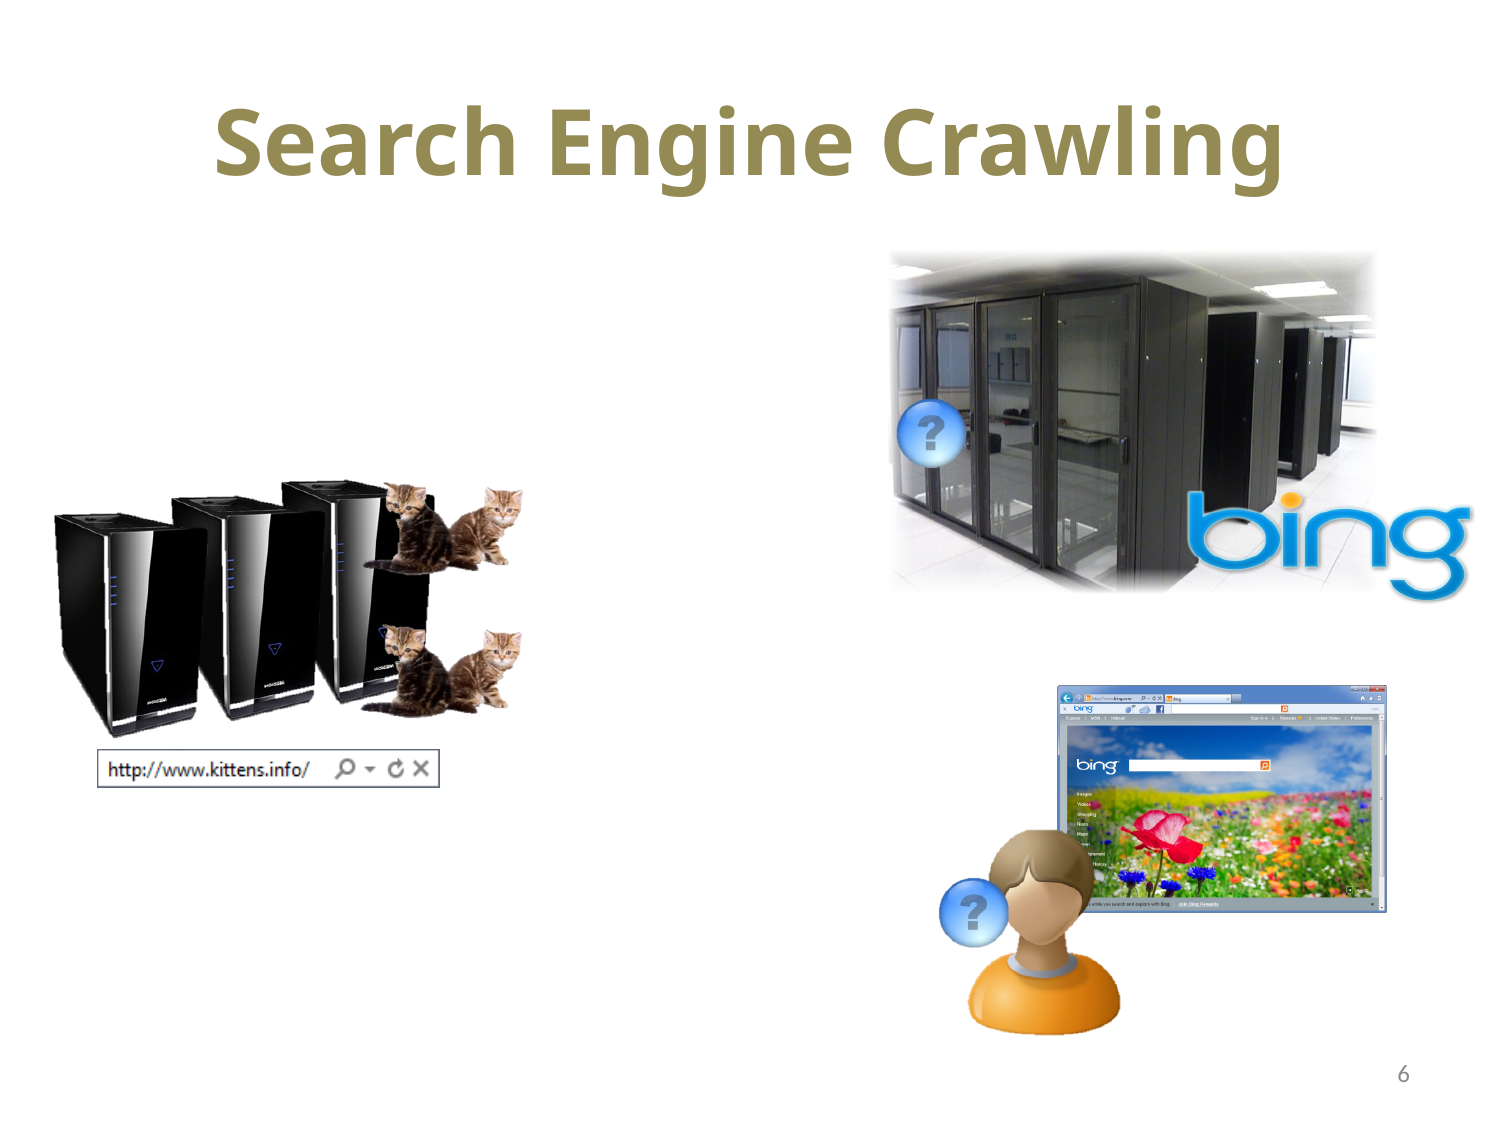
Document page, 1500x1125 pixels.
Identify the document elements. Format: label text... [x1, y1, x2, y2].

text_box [887, 249, 1500, 689]
picture [353, 464, 529, 582]
title Search Engine Crawling [75, 45, 1425, 233]
slide_number 6 [1074, 1042, 1425, 1103]
picture [887, 389, 976, 478]
picture [929, 868, 1018, 957]
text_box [49, 467, 488, 788]
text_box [912, 685, 1387, 1063]
picture [352, 607, 528, 725]
